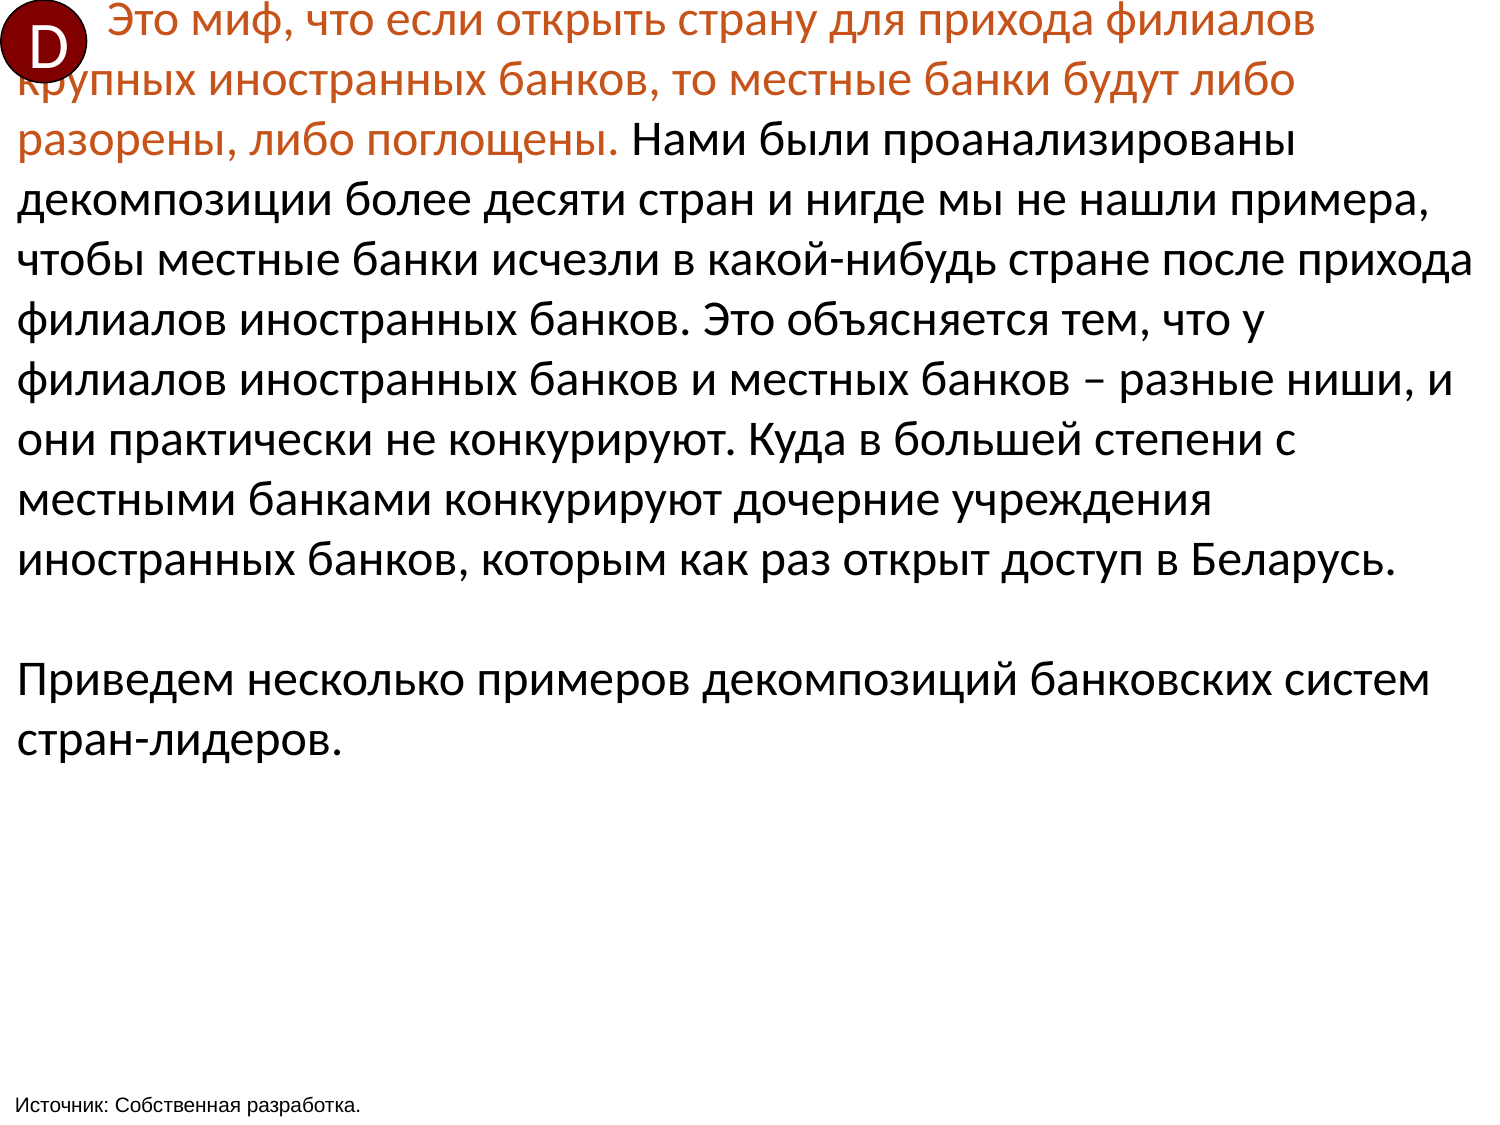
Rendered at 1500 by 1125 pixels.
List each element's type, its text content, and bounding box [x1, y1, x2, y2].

title Это миф, что если открыть страну для прихода филиалов крупных иностранных банков, то местные банки будут либо разорены, либо поглощены. Нами были проанализированы декомпозиции более десяти стран и нигде мы не нашли примера, чтобы местные банки исчезли в какой-нибудь стране после прихода филиалов иностранных банков. Это объясняется тем, что у филиалов иностранных банков и местных банков – разные ниши, и они практически не конкурируют. Куда в большей степени с местными банками конкурируют дочерние учреждения иностранных банков, которым как раз открыт доступ в Беларусь. Приведем несколько примеров декомпозиций банковских систем стран-лидеров. [1, 0, 1500, 811]
text_box D [0, 0, 87, 83]
text_box Источник: Собственная разработка. [0, 1084, 663, 1125]
